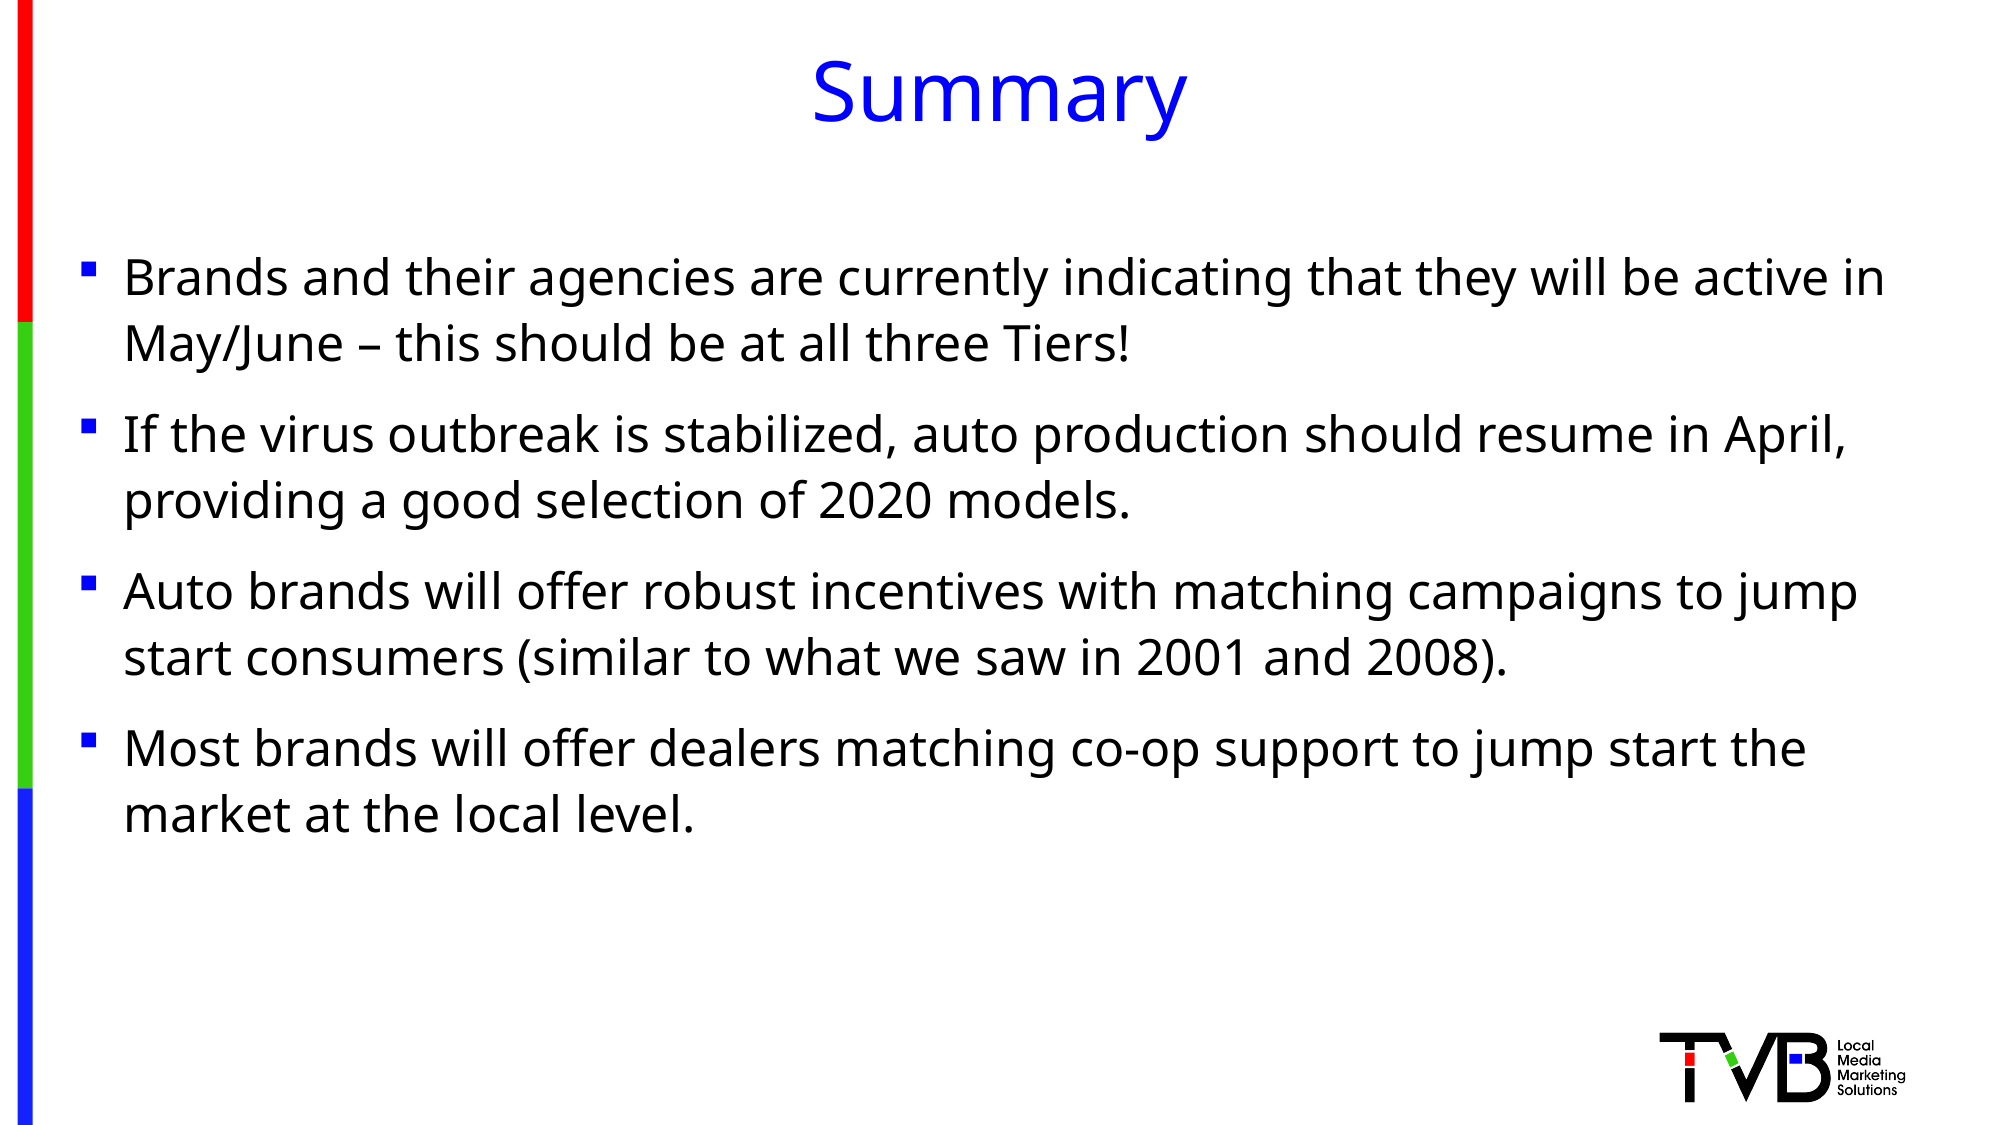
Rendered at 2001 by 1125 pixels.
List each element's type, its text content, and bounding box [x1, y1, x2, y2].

title Summary [62, 41, 1938, 148]
list Brands and their agencies are currently indicating that they will be active in May/June – this should be at all three Tiers! If the virus outbreak is stabilized, auto production should resume in April, providing a good selection of 2020 models. Auto brands will offer robust incentives with matching campaigns to jump start consumers (similar to what we saw in 2001 and 2008). Most brands will offer dealers matching co-op support to jump start the market at the local level. [62, 232, 1914, 946]
picture [1659, 1032, 1906, 1103]
